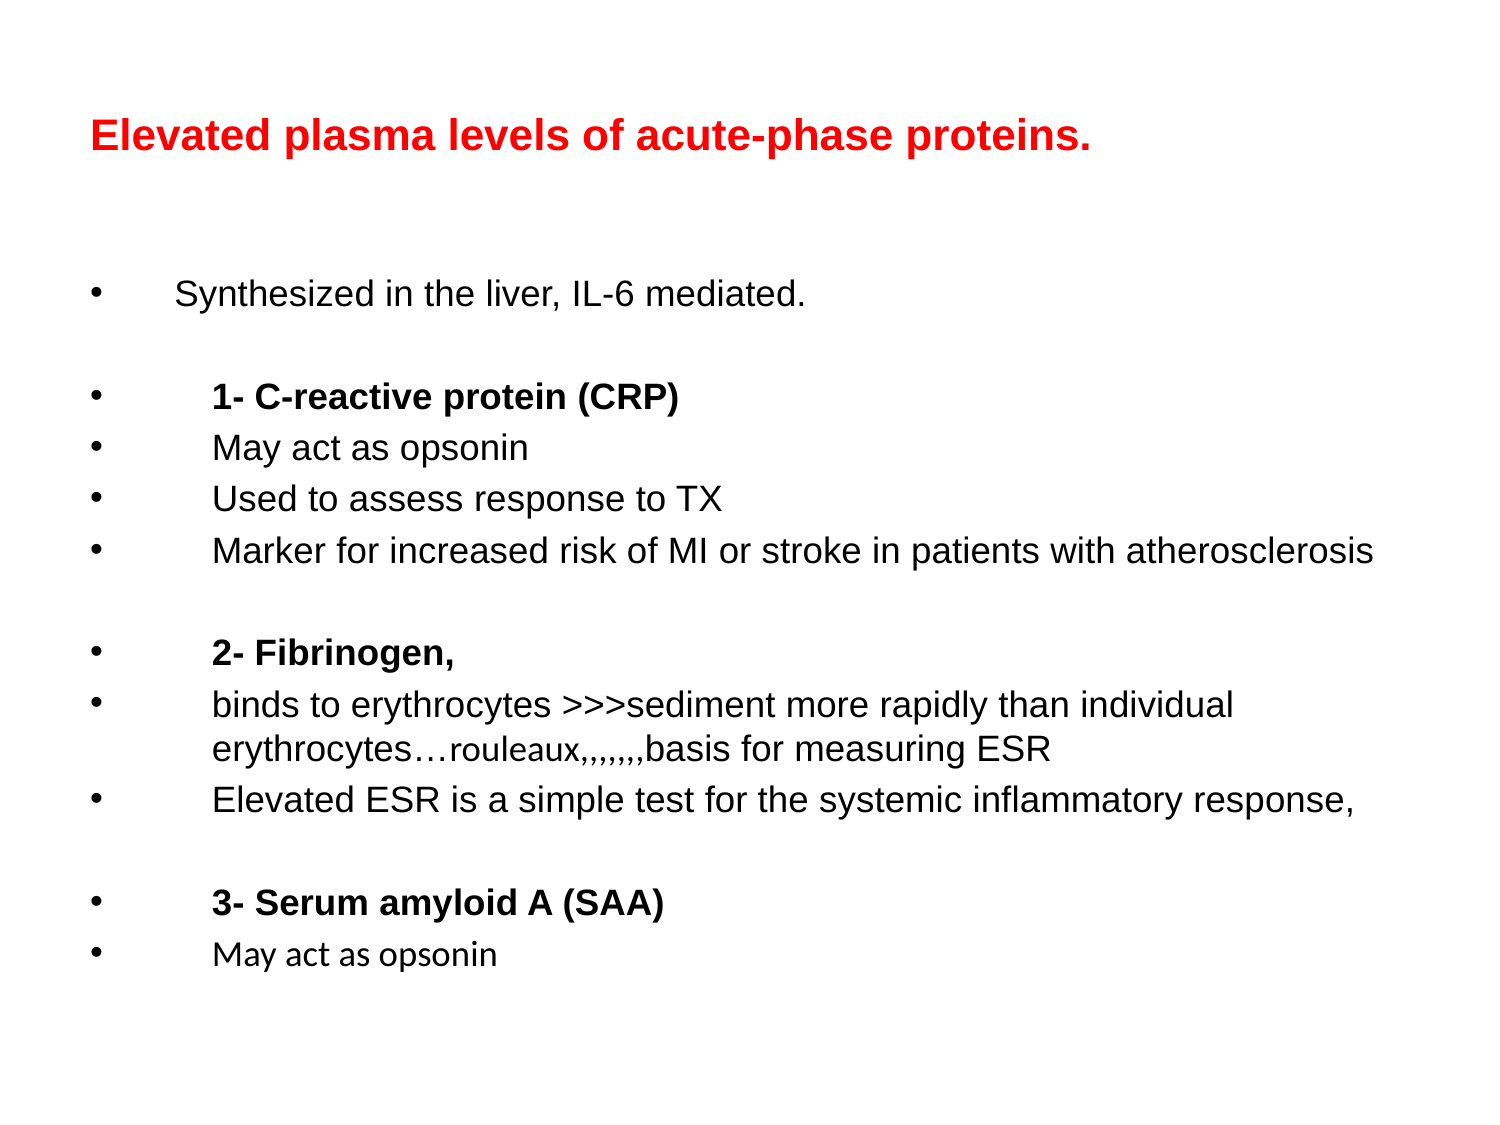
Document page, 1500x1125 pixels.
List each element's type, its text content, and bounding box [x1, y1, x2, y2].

list Synthesized in the liver, IL-6 mediated. 1- C-reactive protein (CRP) May act as opsonin Used to assess response to TX Marker for increased risk of MI or stroke in patients with atherosclerosis 2- Fibrinogen, binds to erythrocytes >>>sediment more rapidly than individual erythrocytes…rouleaux,,,,,,,basis for measuring ESR Elevated ESR is a simple test for the systemic inflammatory response, 3- Serum amyloid A (SAA) May act as opsonin [75, 262, 1425, 1005]
title Elevated plasma levels of acute-phase proteins. [75, 45, 1425, 233]
